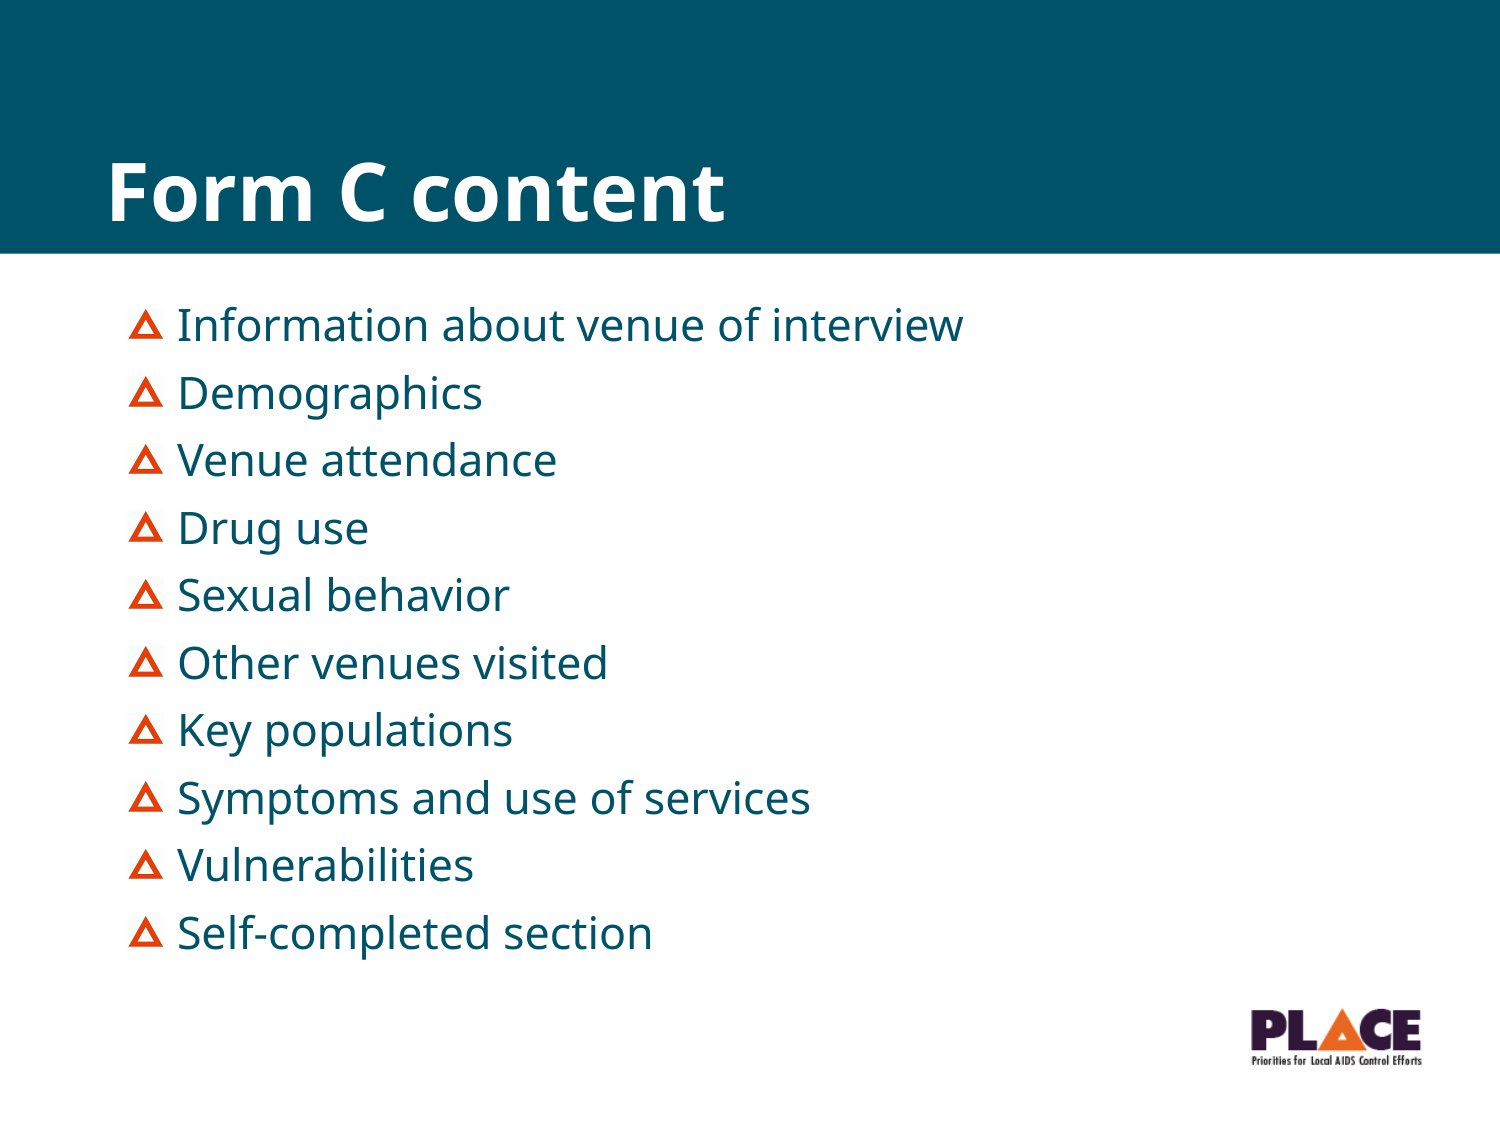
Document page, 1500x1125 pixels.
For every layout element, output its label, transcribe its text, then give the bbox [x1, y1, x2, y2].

picture [127, 848, 164, 880]
picture [127, 308, 164, 340]
picture [127, 713, 164, 745]
picture [127, 645, 164, 678]
picture [127, 375, 164, 408]
text_box Information about venue of interview Demographics Venue attendance Drug use Sexual behavior Other venues visited Key populations Symptoms and use of services Vulnerabilities Self-completed section [112, 289, 1500, 665]
title Form C content [90, 112, 1385, 278]
picture [127, 915, 164, 948]
picture [127, 510, 164, 543]
picture [127, 780, 164, 813]
picture [127, 578, 164, 610]
picture [127, 443, 164, 475]
